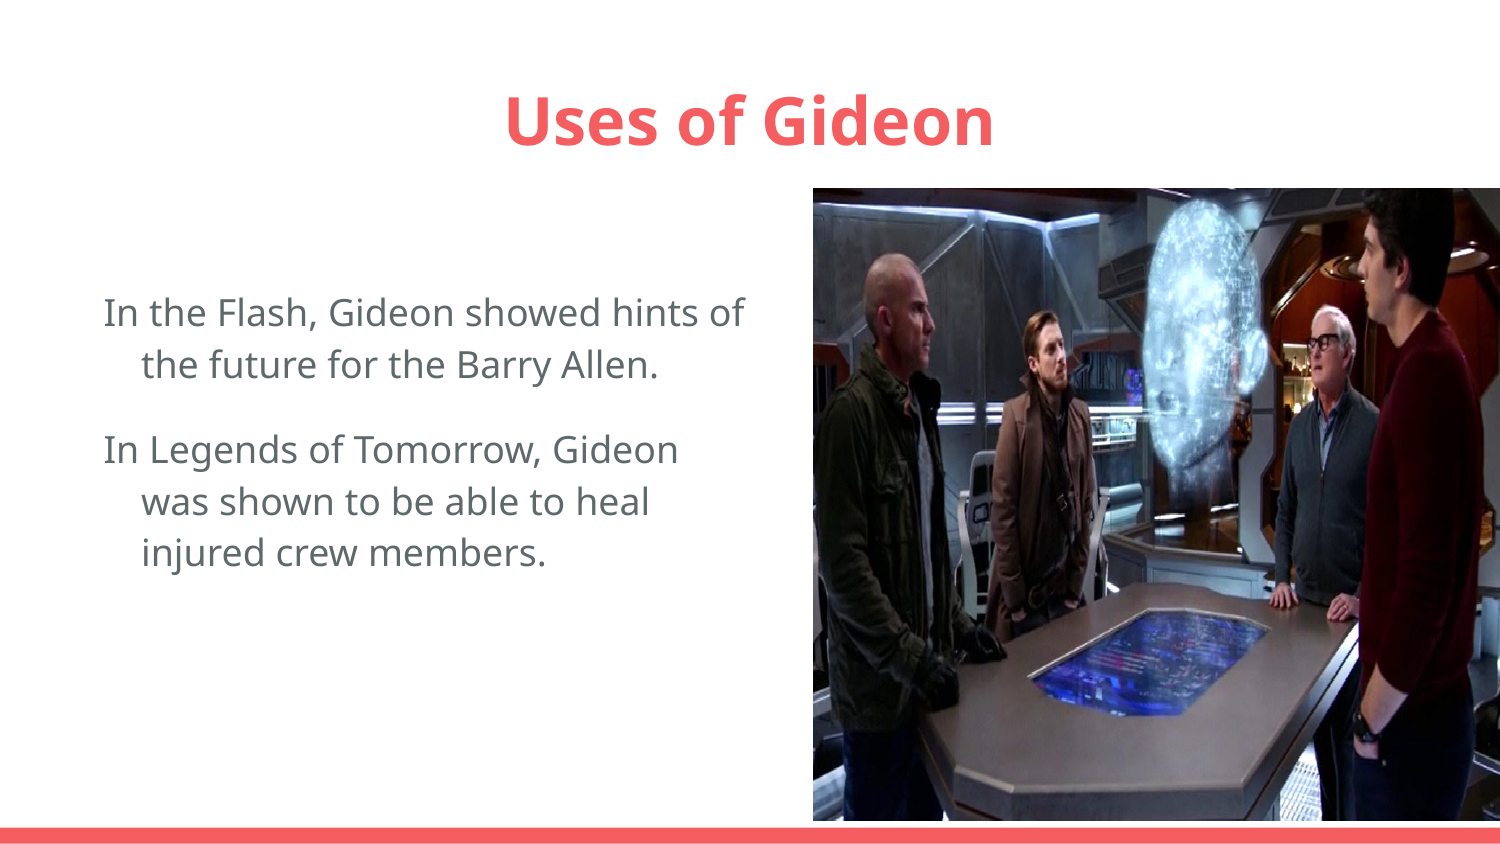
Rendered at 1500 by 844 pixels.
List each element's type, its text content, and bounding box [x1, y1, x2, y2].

list In the Flash, Gideon showed hints of the future for the Barry Allen. In Legends of Tomorrow, Gideon was shown to be able to heal injured crew members. [51, 189, 764, 750]
title Uses of Gideon [51, 64, 1449, 167]
picture [813, 188, 1500, 821]
